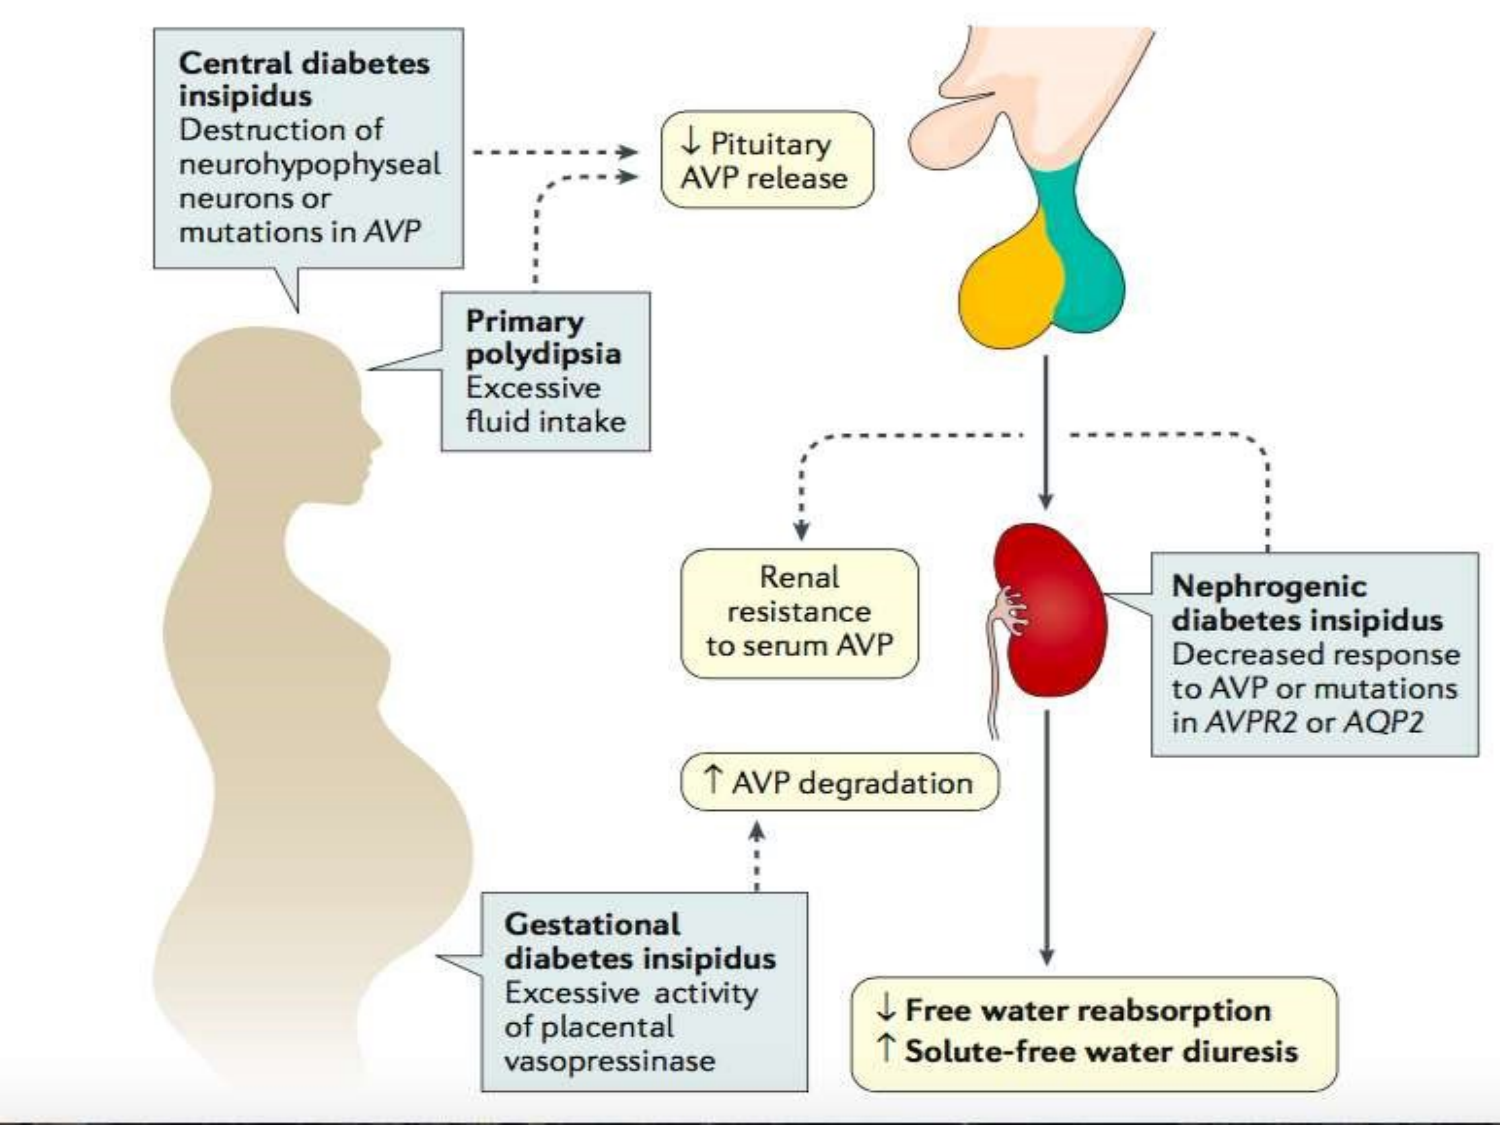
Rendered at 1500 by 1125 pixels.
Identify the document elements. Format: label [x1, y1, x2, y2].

list [0, 0, 1500, 1125]
